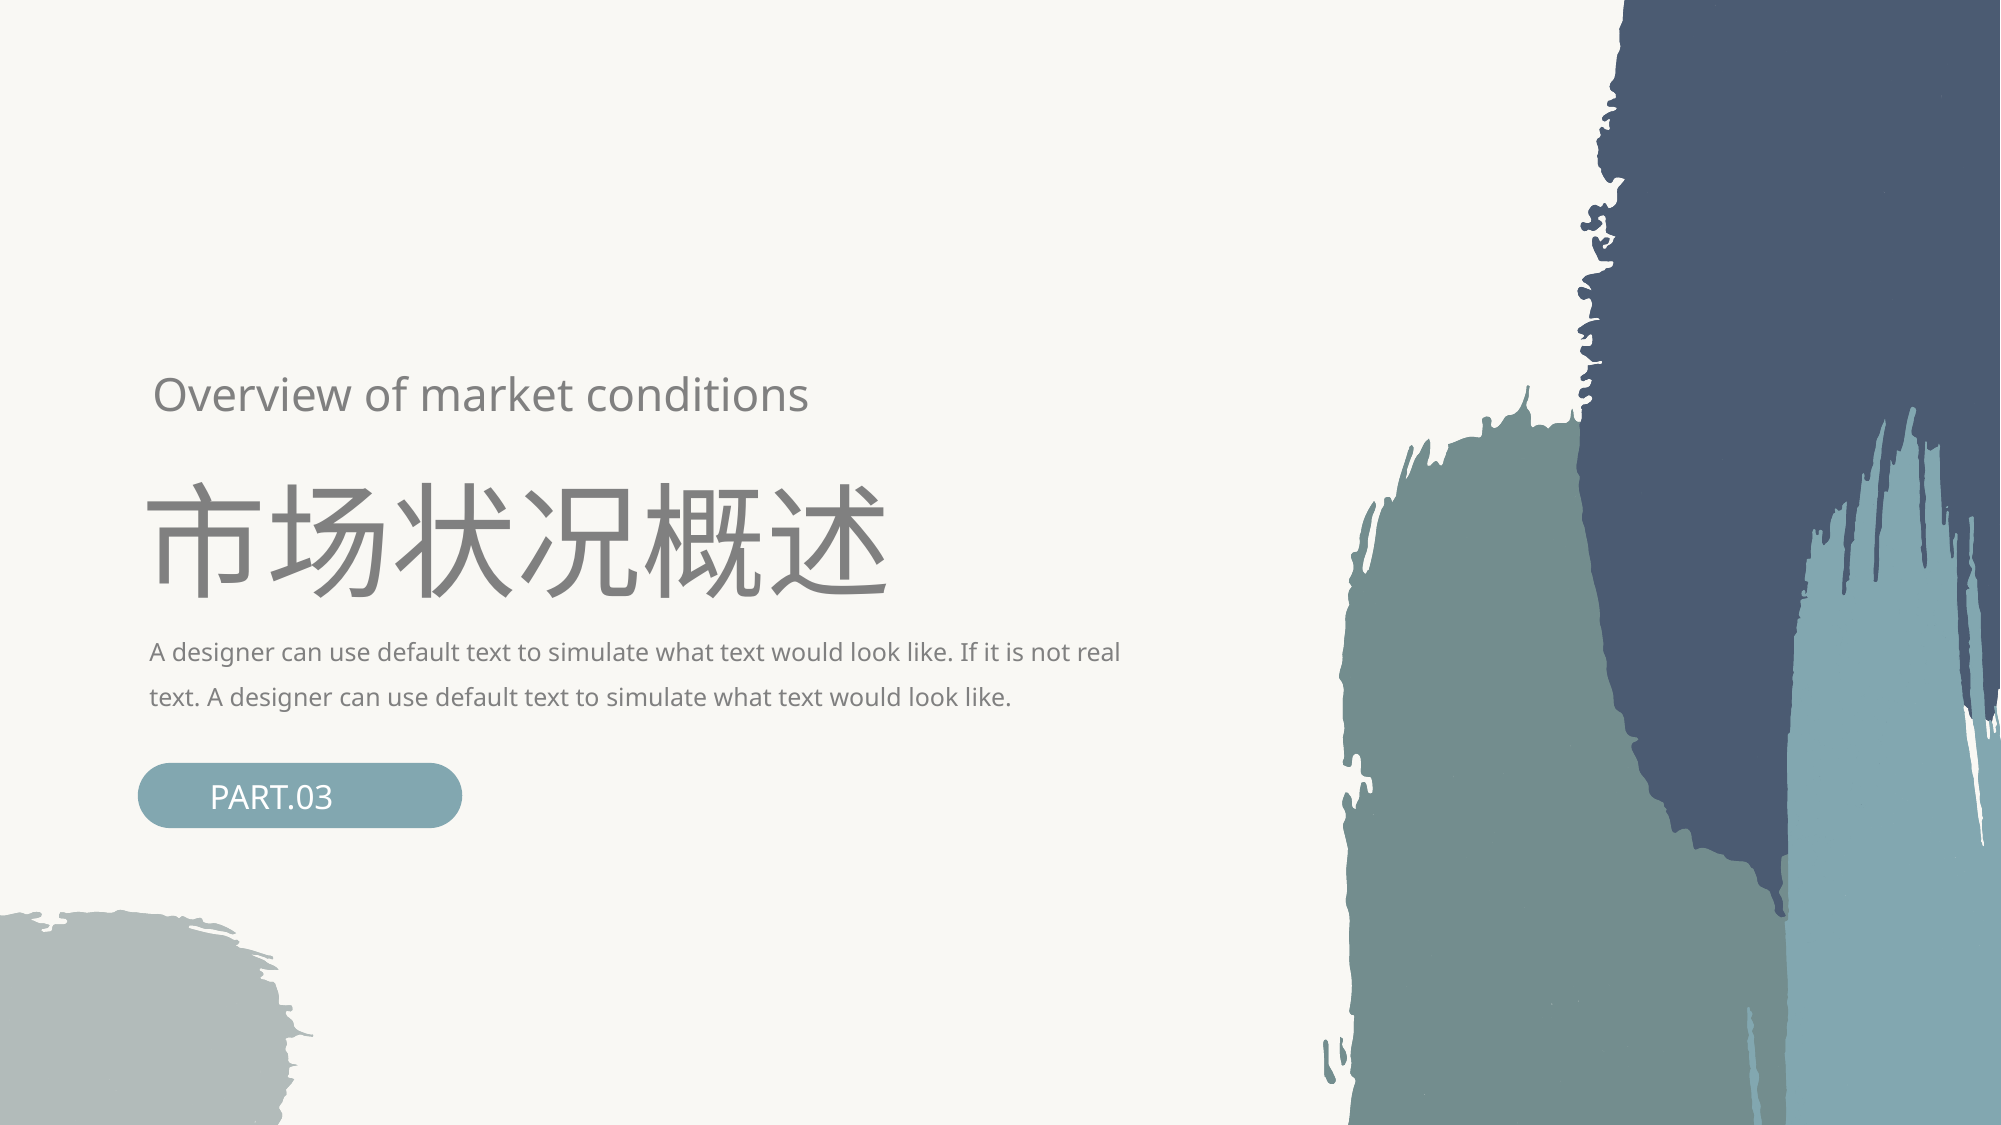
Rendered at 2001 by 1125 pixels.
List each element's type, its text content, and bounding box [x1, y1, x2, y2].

text_box Overview of market conditions [137, 357, 889, 426]
text_box 市场状况概述 [126, 426, 1098, 622]
text_box A designer can use default text to simulate what text would look like. If it is not real text. A designer can use default text to simulate what text would look like. [134, 613, 1193, 719]
picture [0, 870, 315, 1125]
picture [845, 819, 2000, 1125]
text_box [136, 761, 464, 830]
picture [869, 0, 2000, 213]
text_box PART.03 [194, 768, 409, 824]
